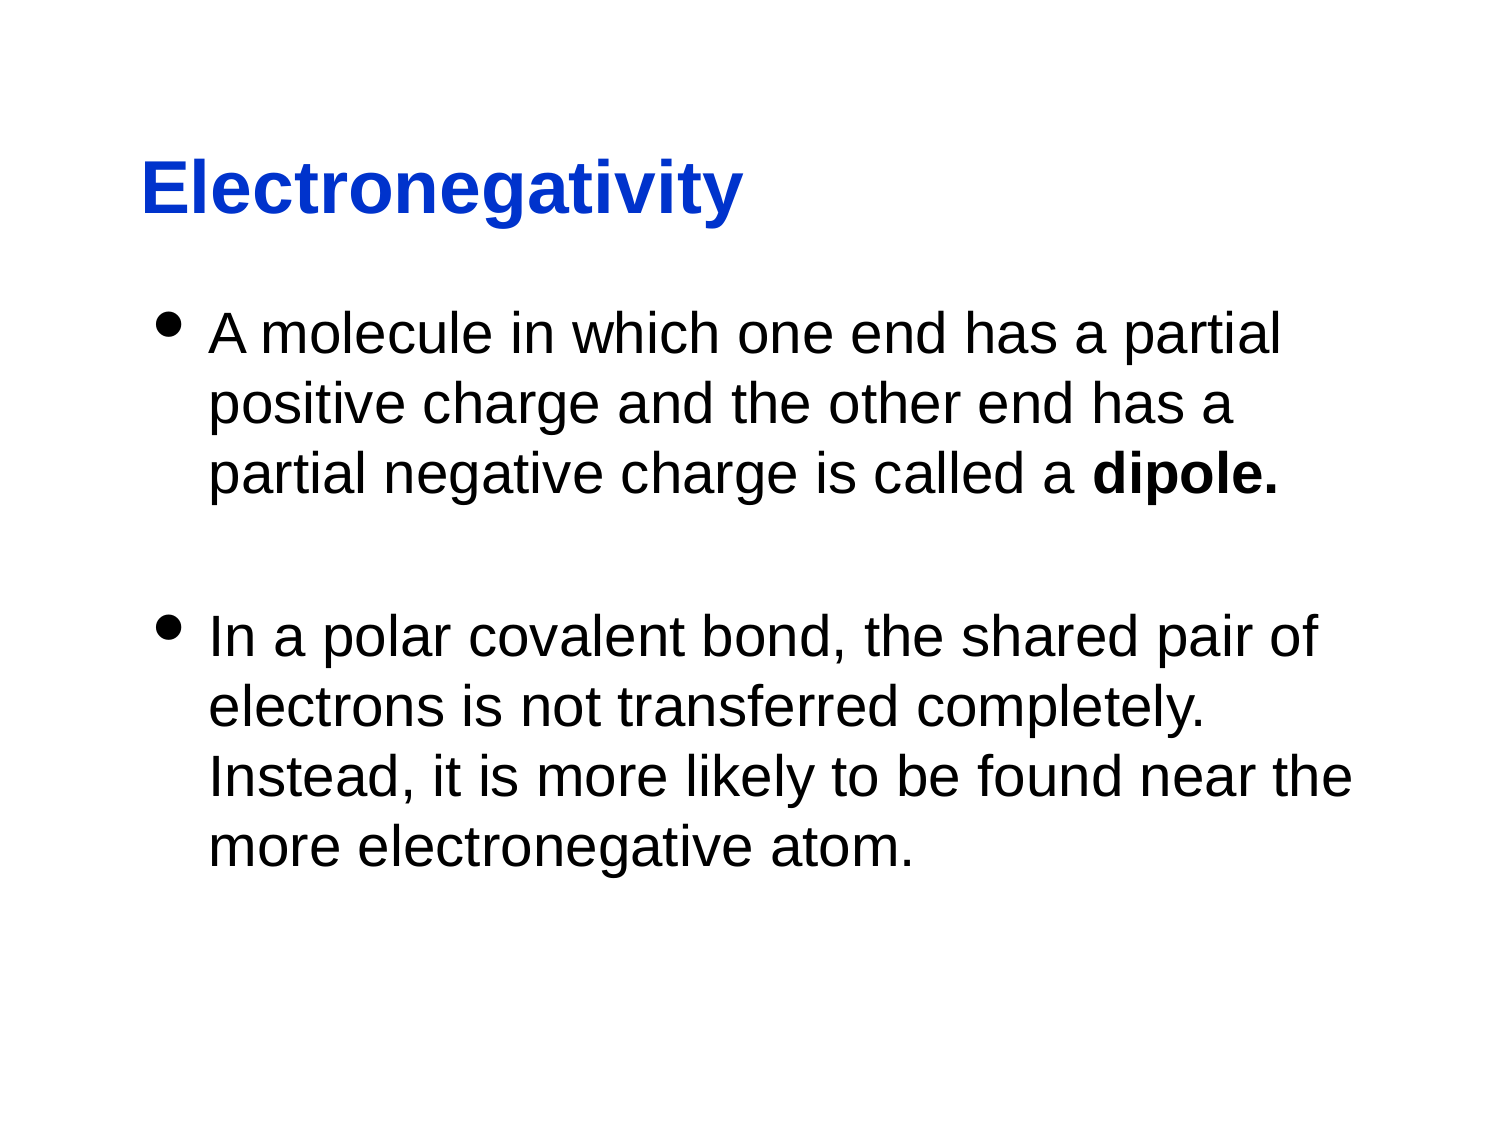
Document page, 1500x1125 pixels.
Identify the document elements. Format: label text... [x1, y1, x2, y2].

list A molecule in which one end has a partial positive charge and the other end has a partial negative charge is called a dipole. In a polar covalent bond, the shared pair of electrons is not transferred completely. Instead, it is more likely to be found near the more electronegative atom. [137, 287, 1400, 1125]
title Electronegativity [124, 124, 1426, 238]
